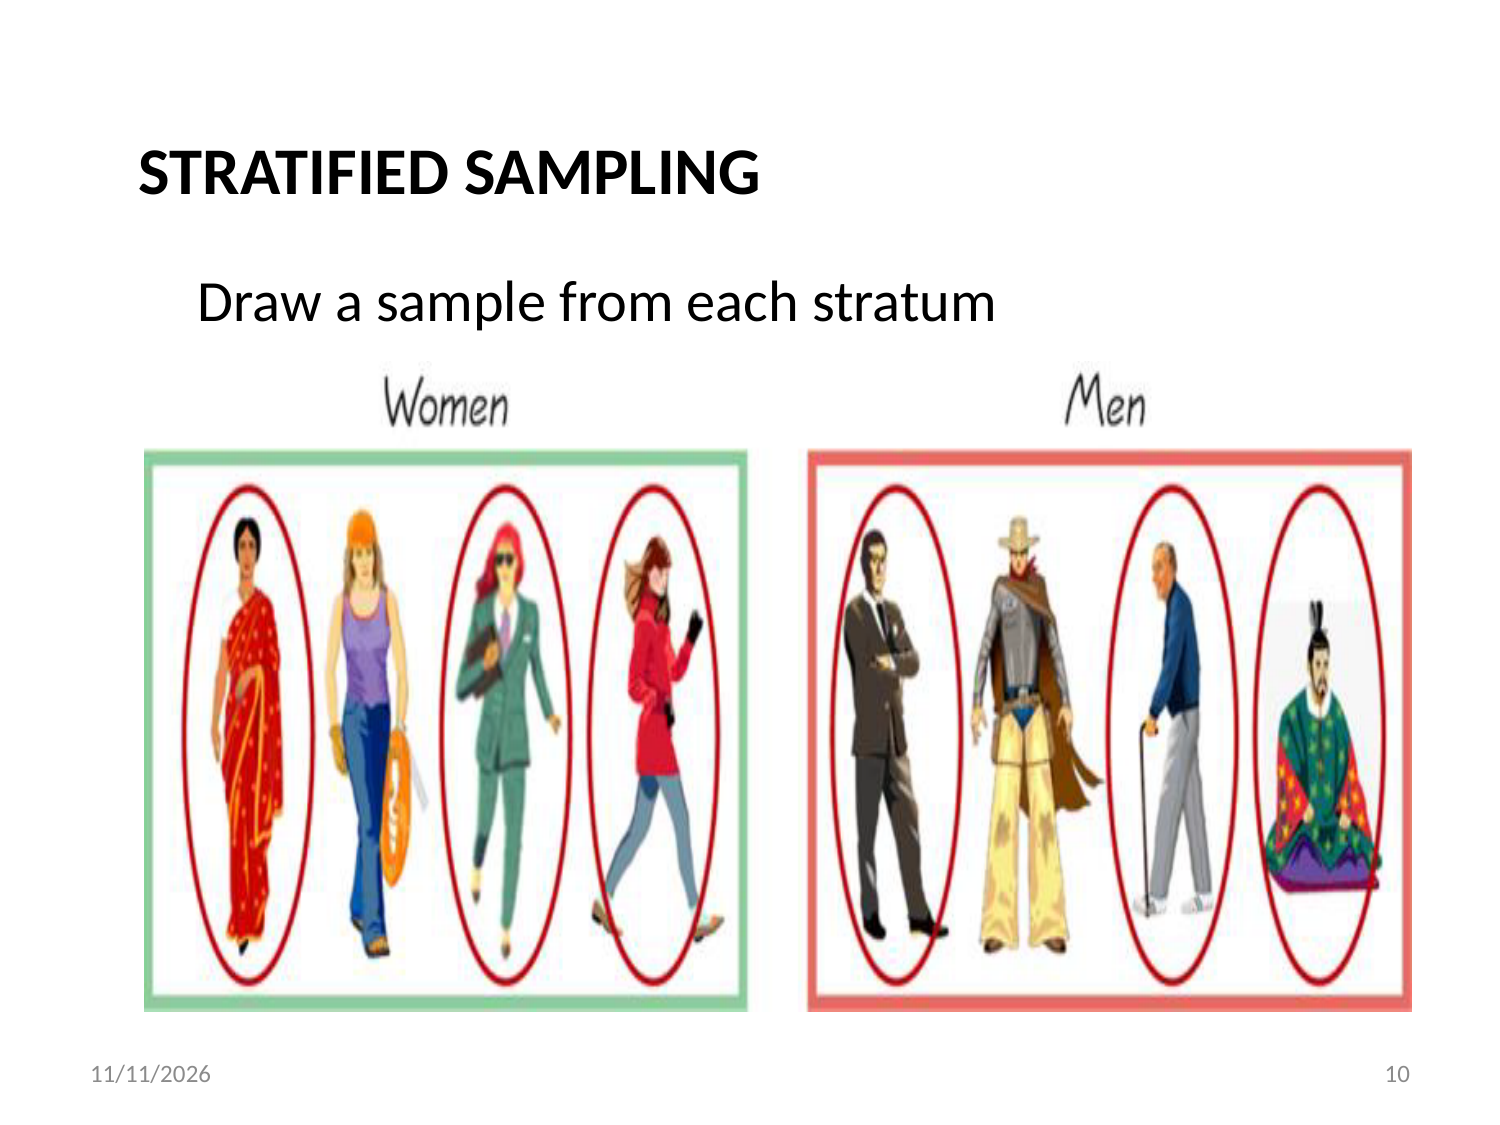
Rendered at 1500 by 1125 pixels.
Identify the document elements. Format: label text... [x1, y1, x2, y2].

text_box STRATIFIED SAMPLING [123, 94, 1211, 216]
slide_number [75, 1042, 425, 1103]
slide_number 10 [1074, 1042, 1425, 1103]
picture [144, 361, 1412, 1012]
text_box Draw a sample from each stratum [182, 255, 1075, 341]
